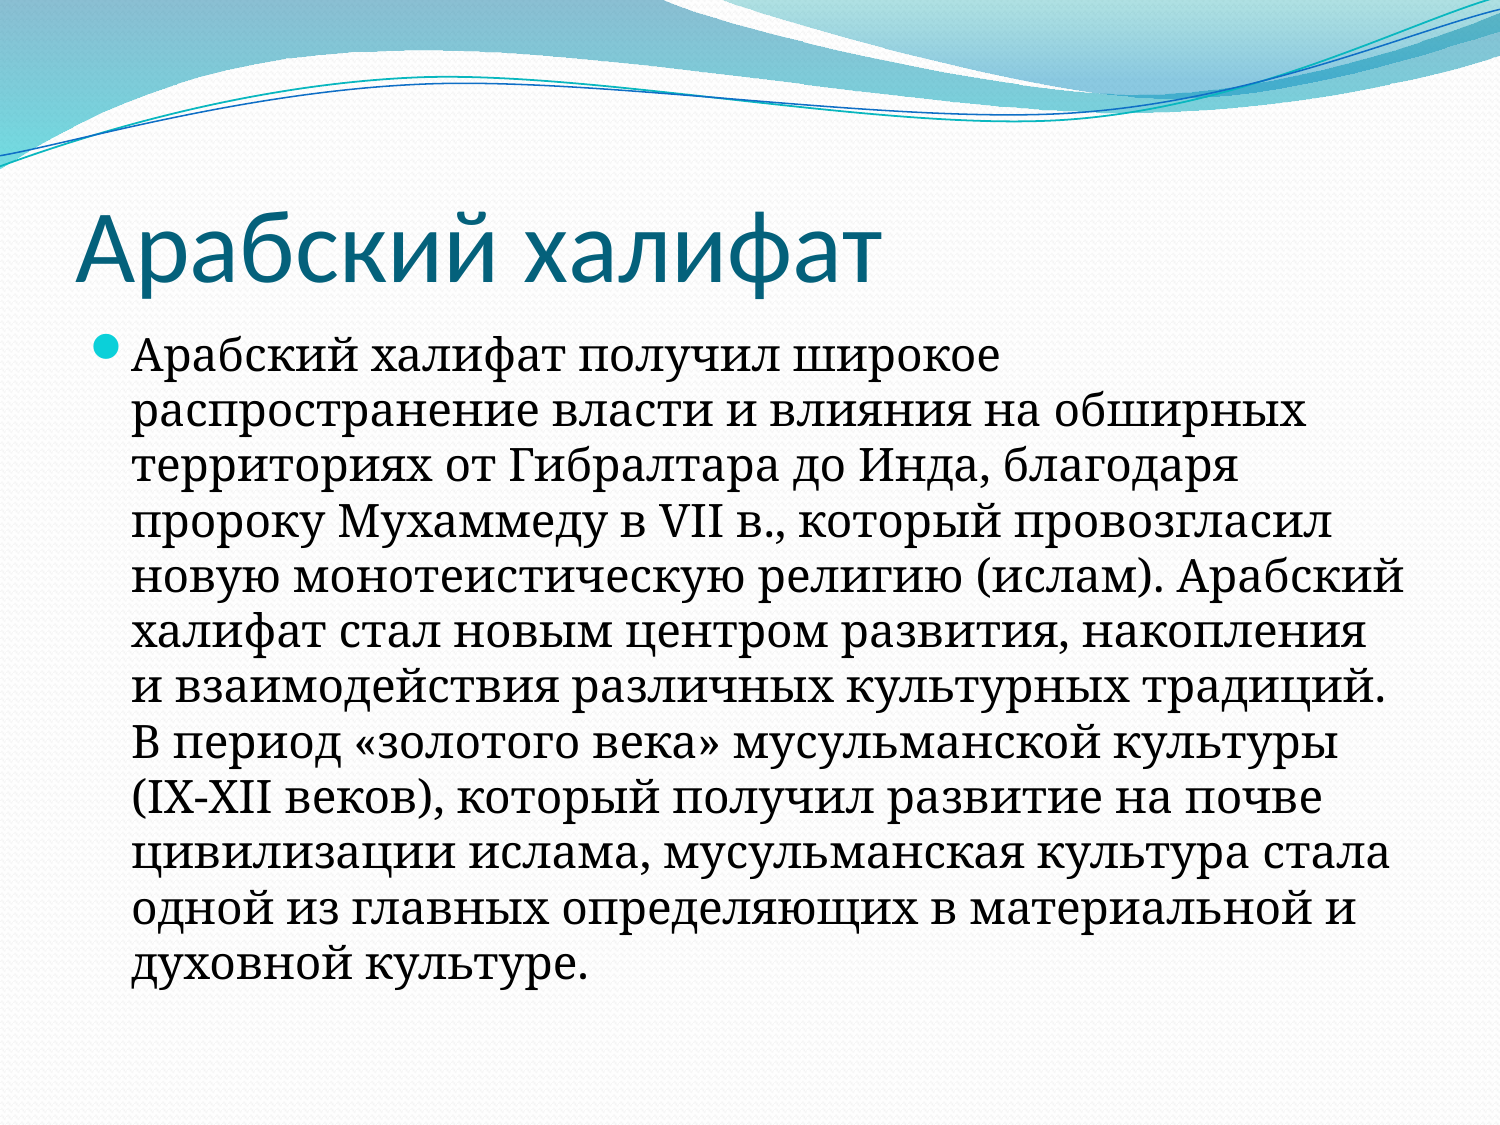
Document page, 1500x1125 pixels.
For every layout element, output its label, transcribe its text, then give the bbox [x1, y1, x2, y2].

title Арабский халифат [75, 115, 1425, 303]
list Арабский халифат получил широкое распространение власти и влияния на обширных территориях от Гибралтара до Инда, благодаря пророку Мухаммеду в VII в., который провозгласил новую монотеистическую религию (ислам). Арабский халифат стал новым центром развития, накопления и взаимодействия различных культурных традиций. В период «золотого века» мусульманской культуры (IX-XII веков), который получил развитие на почве цивилизации ислама, мусульманская культура стала одной из главных определяющих в материальной и духовной культуре. [75, 317, 1425, 1038]
